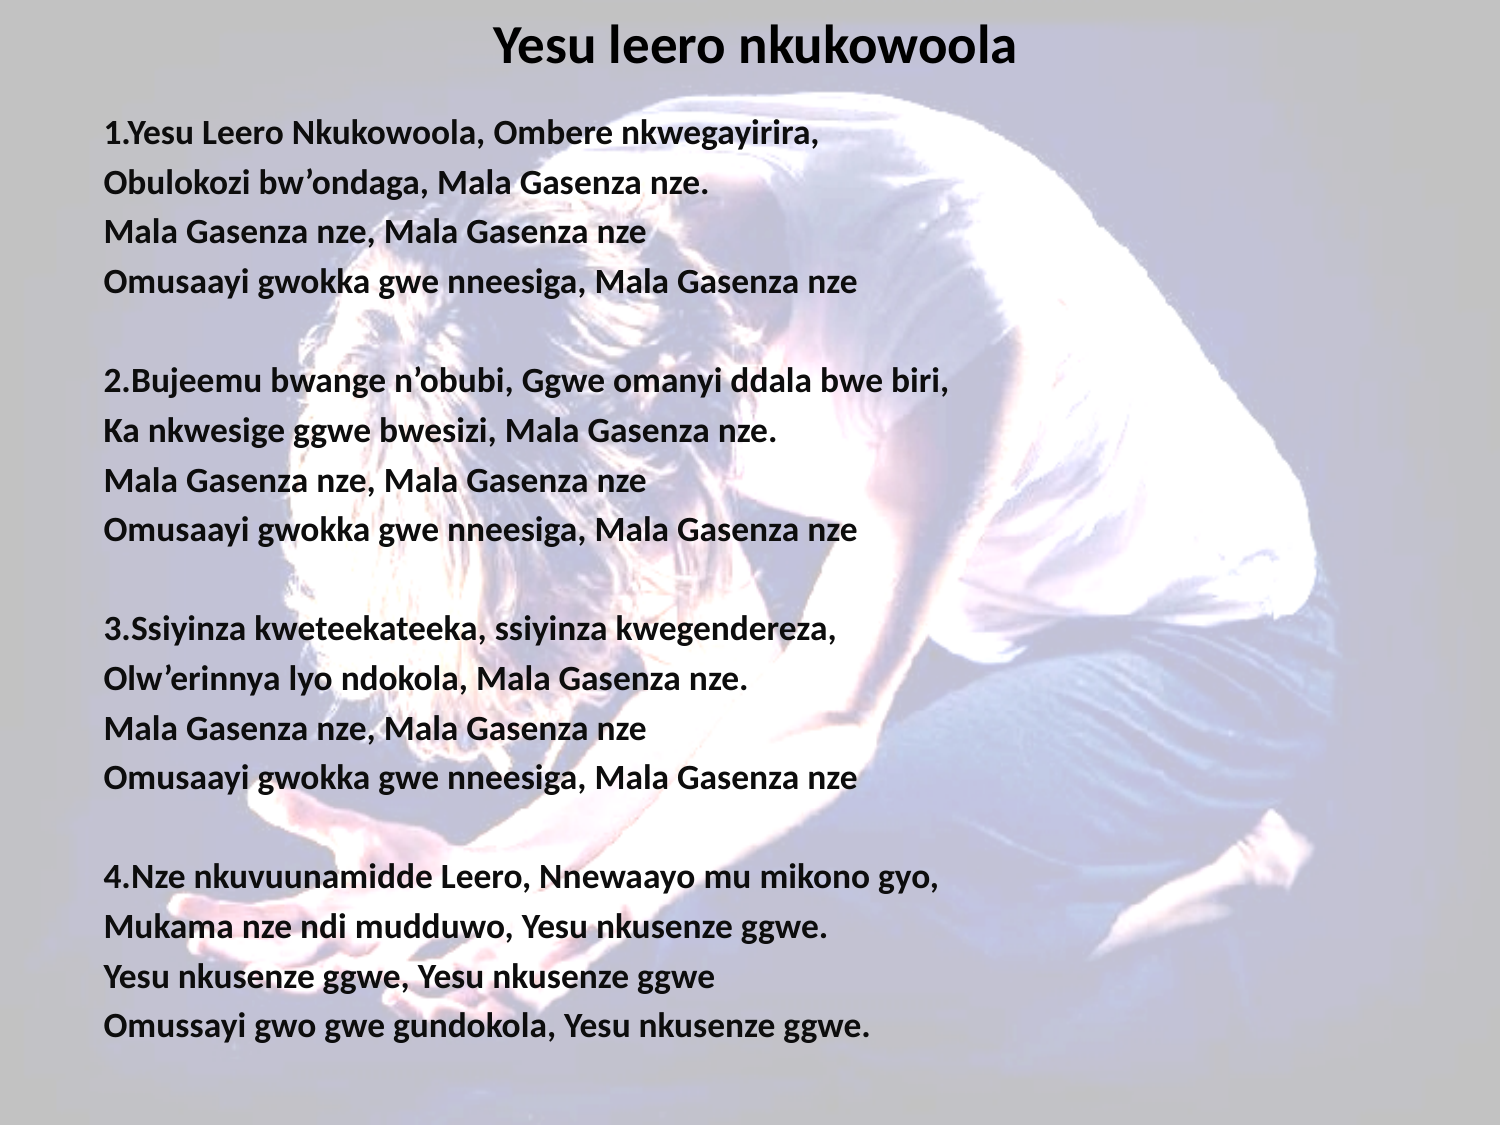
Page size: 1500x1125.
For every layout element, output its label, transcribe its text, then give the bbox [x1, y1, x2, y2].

title Yesu leero nkukowoola [336, 0, 1176, 84]
subtitle 1.Yesu Leero Nkukowoola, Ombere nkwegayirira, Obulokozi bw’ondaga, Mala Gasenza nze. Mala Gasenza nze, Mala Gasenza nze Omusaayi gwokka gwe nneesiga, Mala Gasenza nze 2.Bujeemu bwange n’obubi, Ggwe omanyi ddala bwe biri, Ka nkwesige ggwe bwesizi, Mala Gasenza nze. Mala Gasenza nze, Mala Gasenza nze Omusaayi gwokka gwe nneesiga, Mala Gasenza nze 3.Ssiyinza kweteekateeka, ssiyinza kwegendereza, Olw’erinnya lyo ndokola, Mala Gasenza nze. Mala Gasenza nze, Mala Gasenza nze Omusaayi gwokka gwe nneesiga, Mala Gasenza nze 4.Nze nkuvuunamidde Leero, Nnewaayo mu mikono gyo, Mukama nze ndi mudduwo, Yesu nkusenze ggwe. Yesu nkusenze ggwe, Yesu nkusenze ggwe Omussayi gwo gwe gundokola, Yesu nkusenze ggwe. [88, 101, 975, 902]
